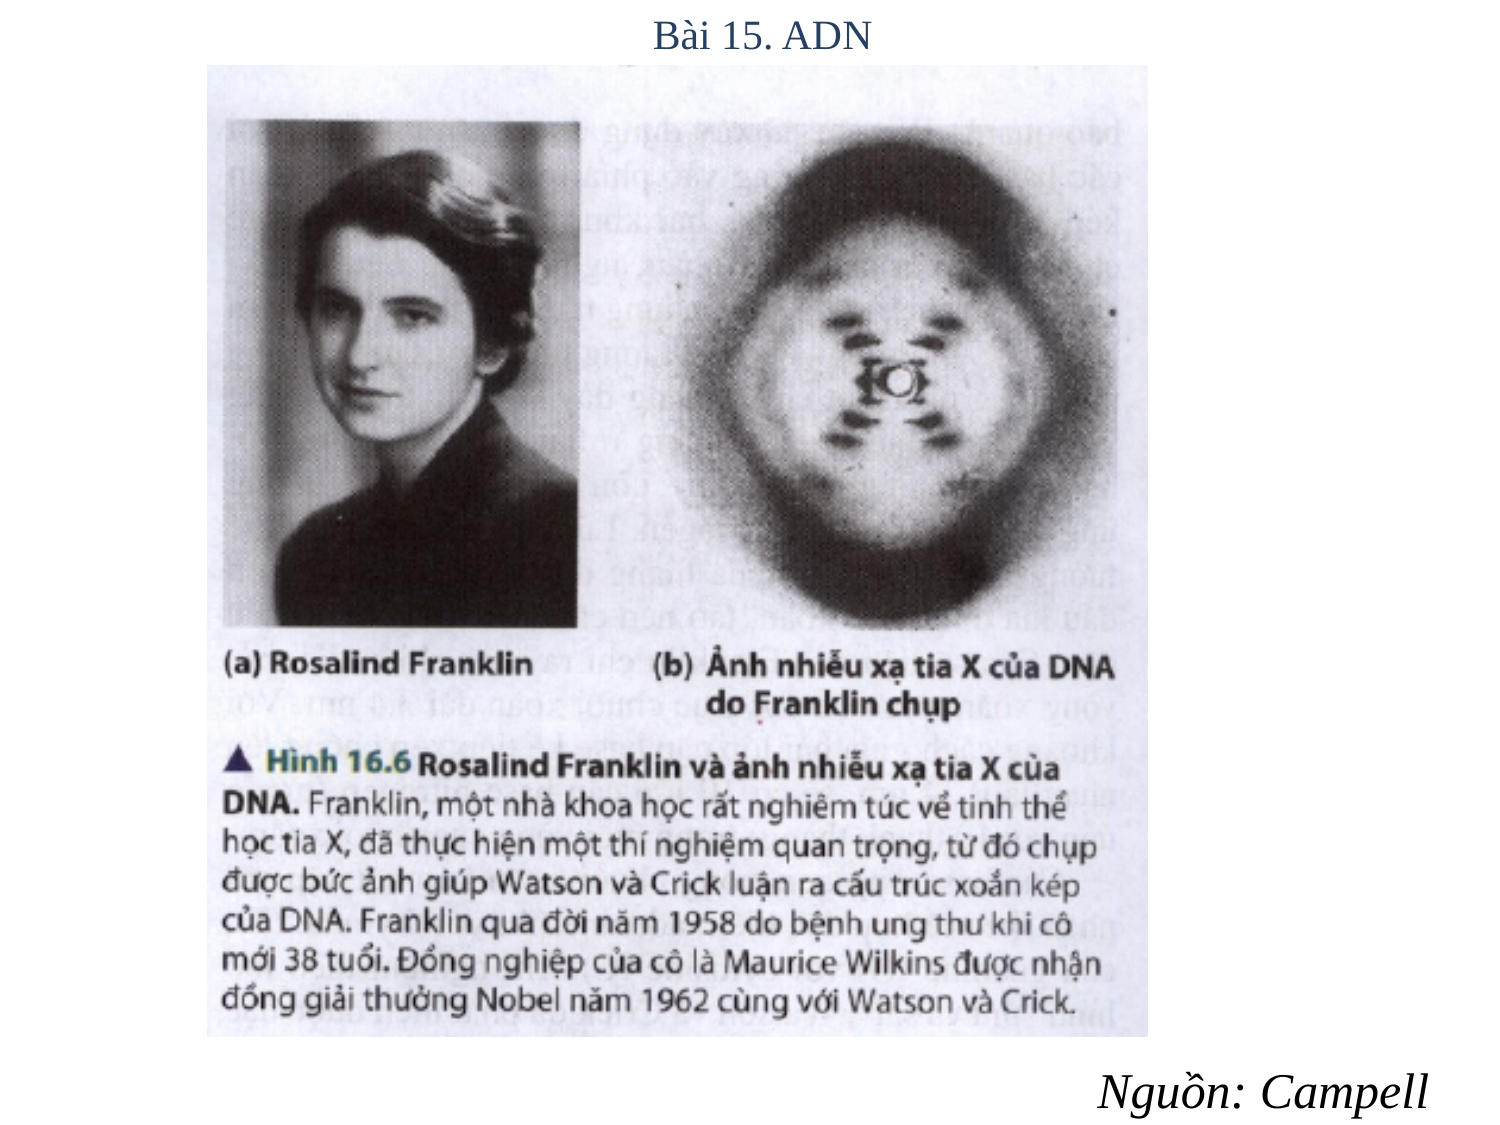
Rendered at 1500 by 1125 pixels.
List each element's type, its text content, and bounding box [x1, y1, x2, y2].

text_box Bài 15. ADN [367, 0, 1159, 65]
picture [206, 65, 1149, 1038]
text_box Nguồn: Campell [1082, 1051, 1500, 1125]
